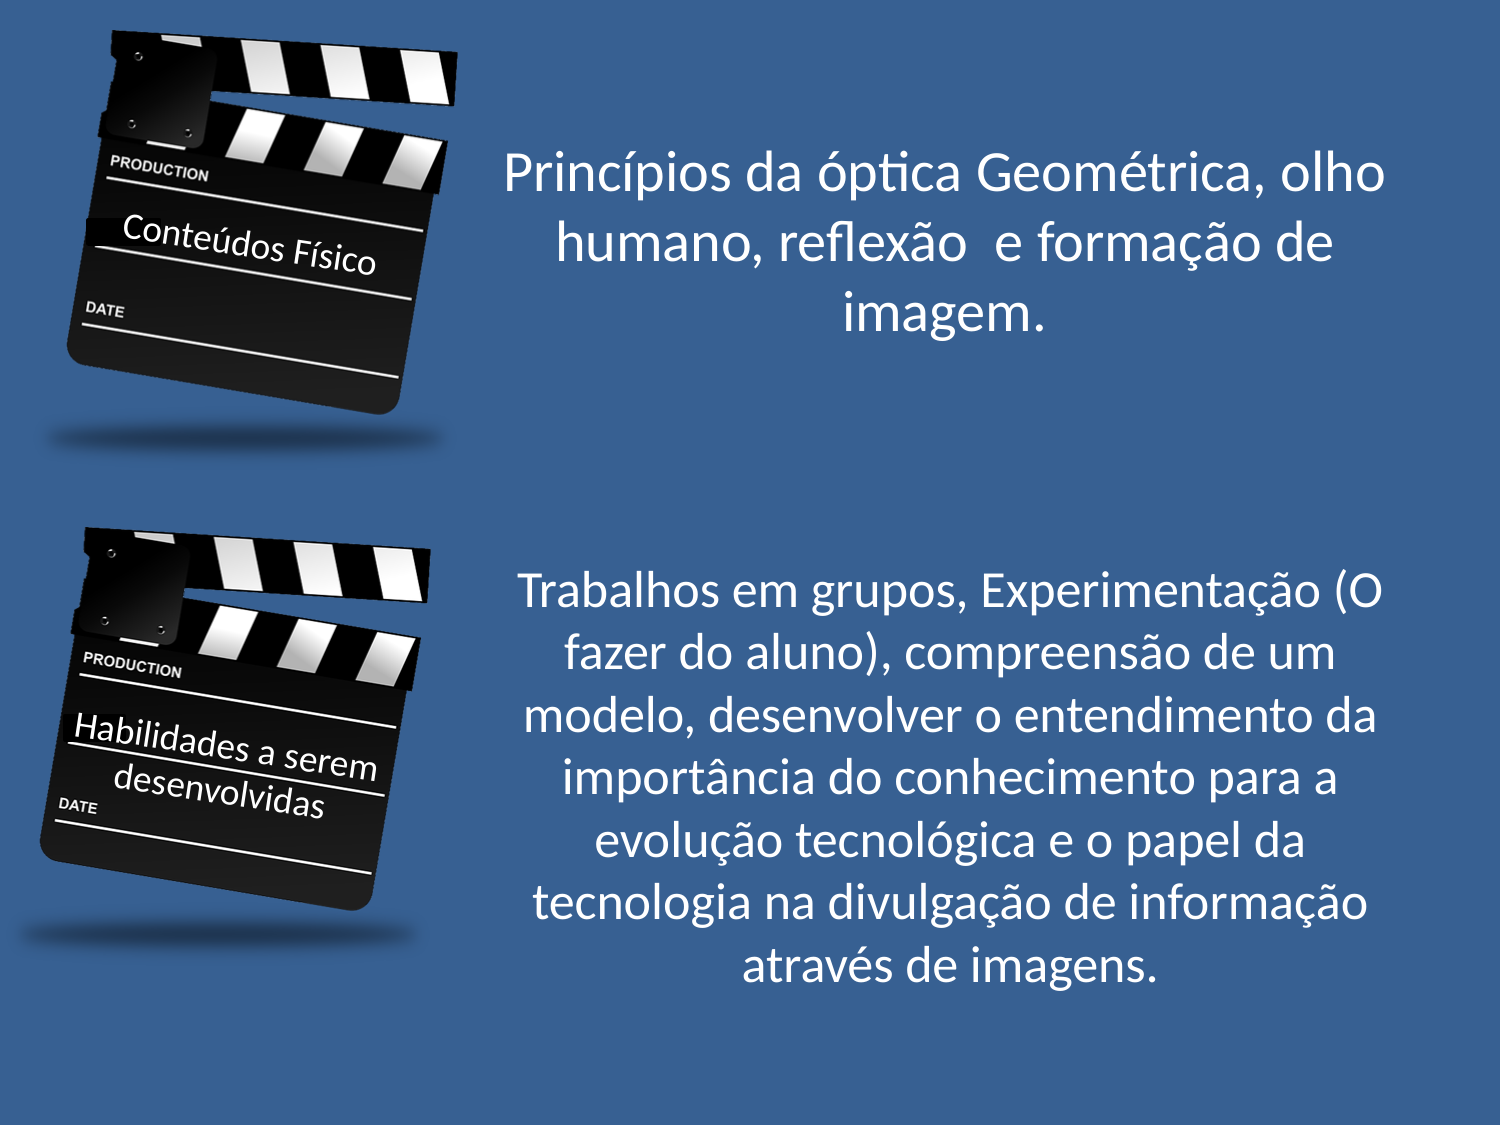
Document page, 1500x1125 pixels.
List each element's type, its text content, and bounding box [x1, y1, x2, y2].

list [29, 30, 461, 471]
text_box Trabalhos em grupos, Experimentação (O fazer do aluno), compreensão de um modelo, desenvolver o entendimento da importância do conhecimento para a evolução tecnológica e o papel da tecnologia na divulgação de informação através de imagens. [477, 547, 1423, 1000]
picture [2, 526, 434, 967]
text_box Princípios da óptica Geométrica, olho humano, reflexão e formação de imagem. [465, 125, 1435, 351]
